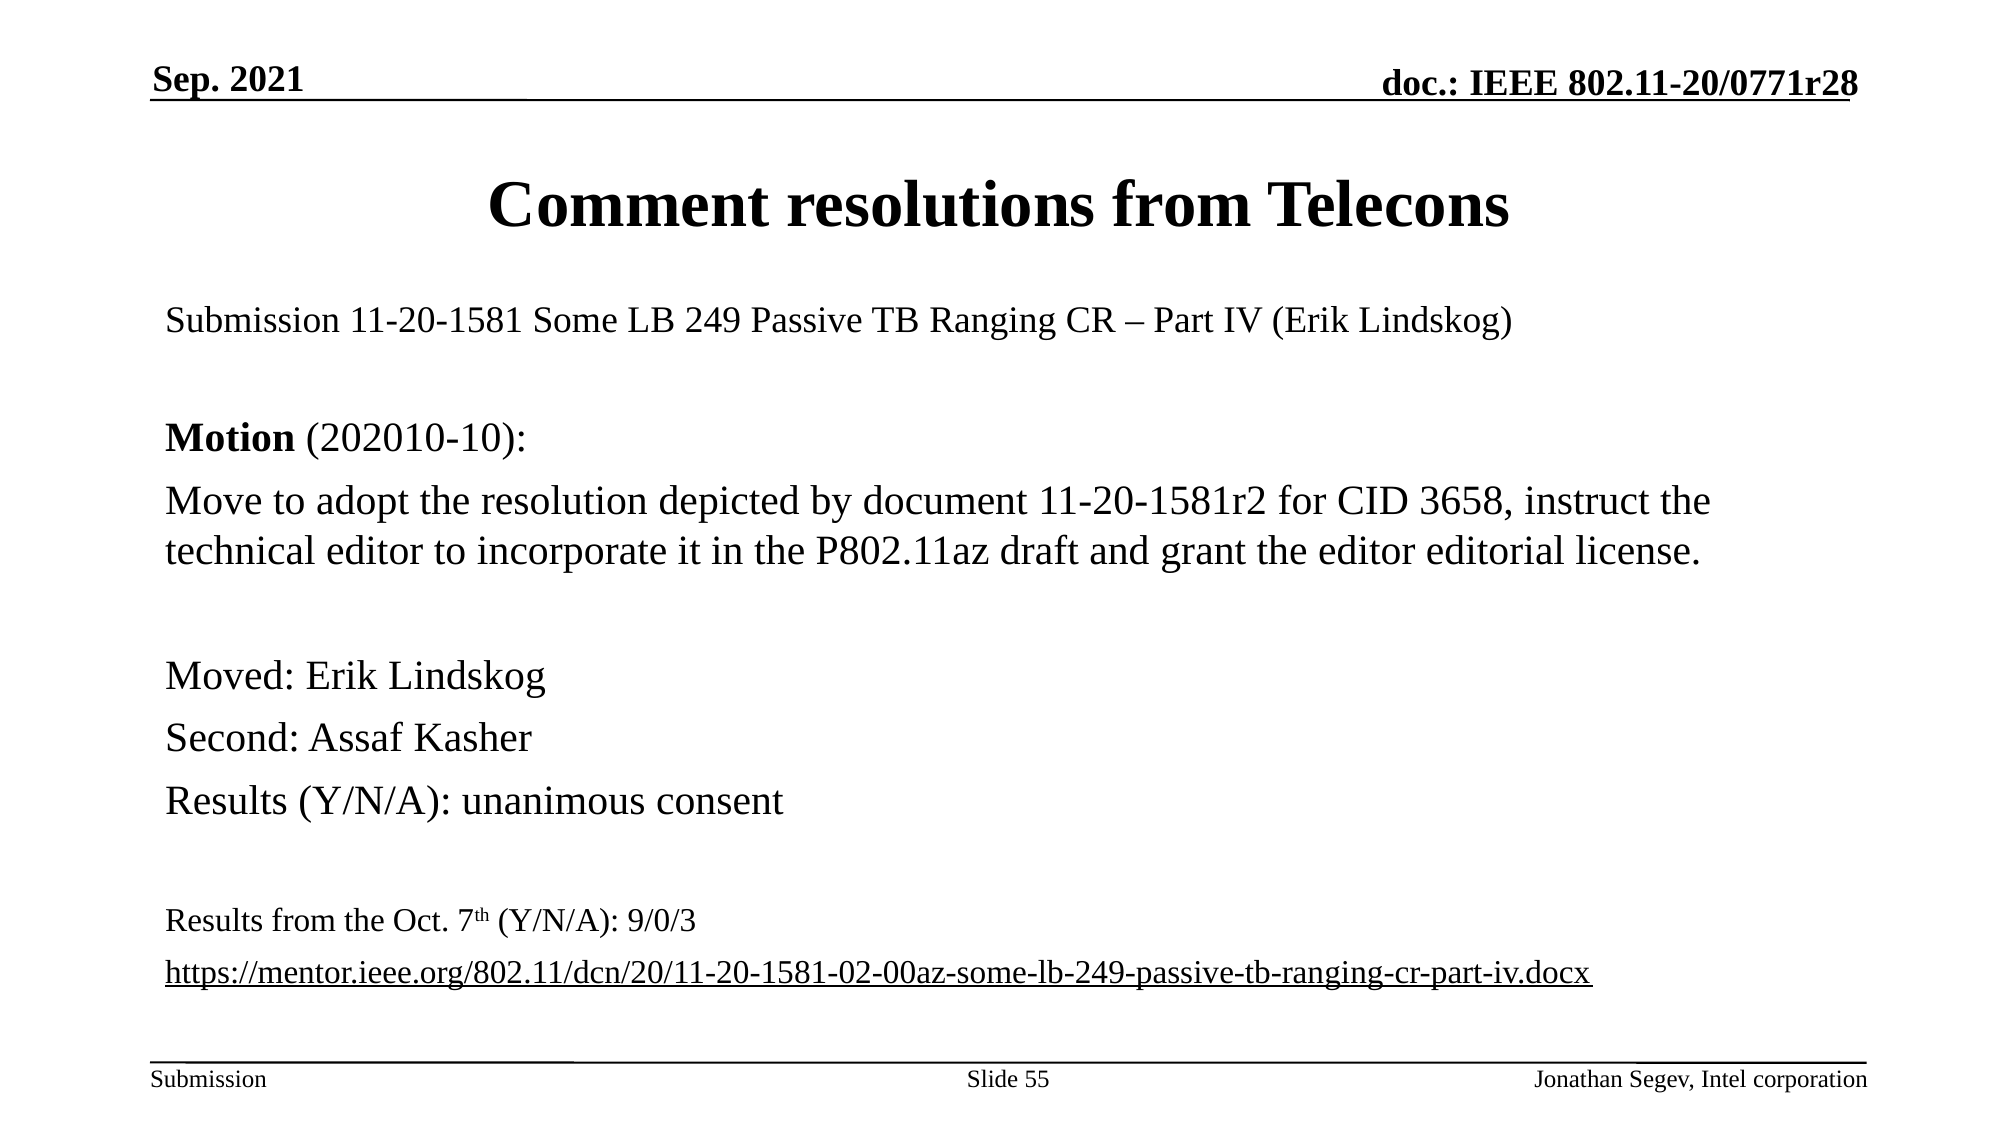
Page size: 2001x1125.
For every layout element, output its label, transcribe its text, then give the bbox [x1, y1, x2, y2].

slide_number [152, 54, 563, 100]
title Comment resolutions from Telecons [149, 112, 1850, 286]
list Submission 11-20-1581 Some LB 249 Passive TB Ranging CR – Part IV (Erik Lindskog) Motion (202010-10): Move to adopt the resolution depicted by document 11-20-1581r2 for CID 3658, instruct the technical editor to incorporate it in the P802.11az draft and grant the editor editorial license. Moved: Erik Lindskog Second: Assaf Kasher Results (Y/N/A): unanimous consent Results from the Oct. 7th (Y/N/A): 9/0/3 https://mentor.ieee.org/802.11/dcn/20/11-20-1581-02-00az-some-lb-249-passive-tb-ranging-cr-part-iv.docx [149, 286, 1850, 1000]
slide_number Slide 55 [950, 1061, 1067, 1123]
footer Jonathan Segev, Intel corporation [1171, 1061, 1869, 1093]
